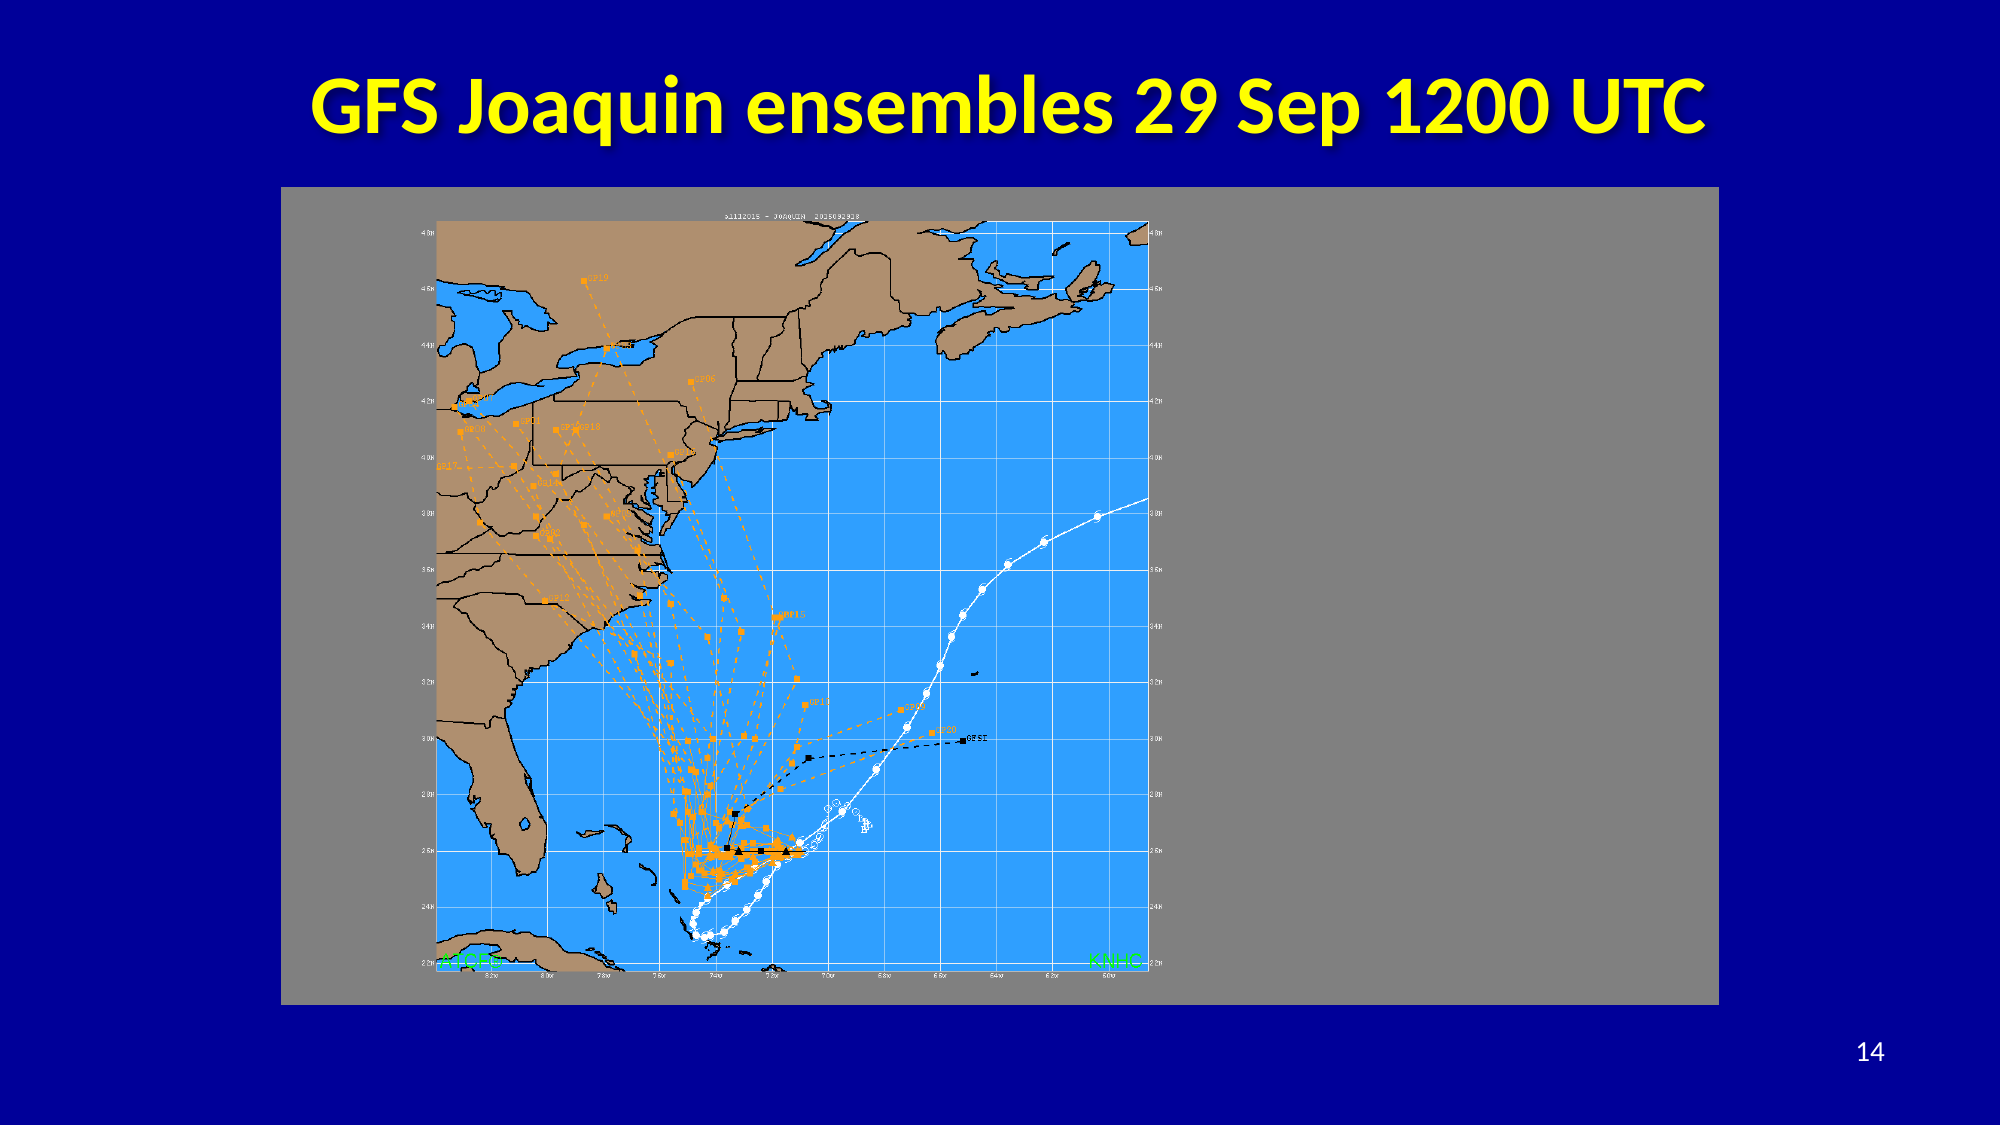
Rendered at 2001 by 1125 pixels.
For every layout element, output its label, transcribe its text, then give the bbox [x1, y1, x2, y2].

slide_number 14 [1433, 1024, 1901, 1103]
title GFS Joaquin ensembles 29 Sep 1200 UTC [99, 24, 1901, 176]
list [280, 187, 1720, 1006]
